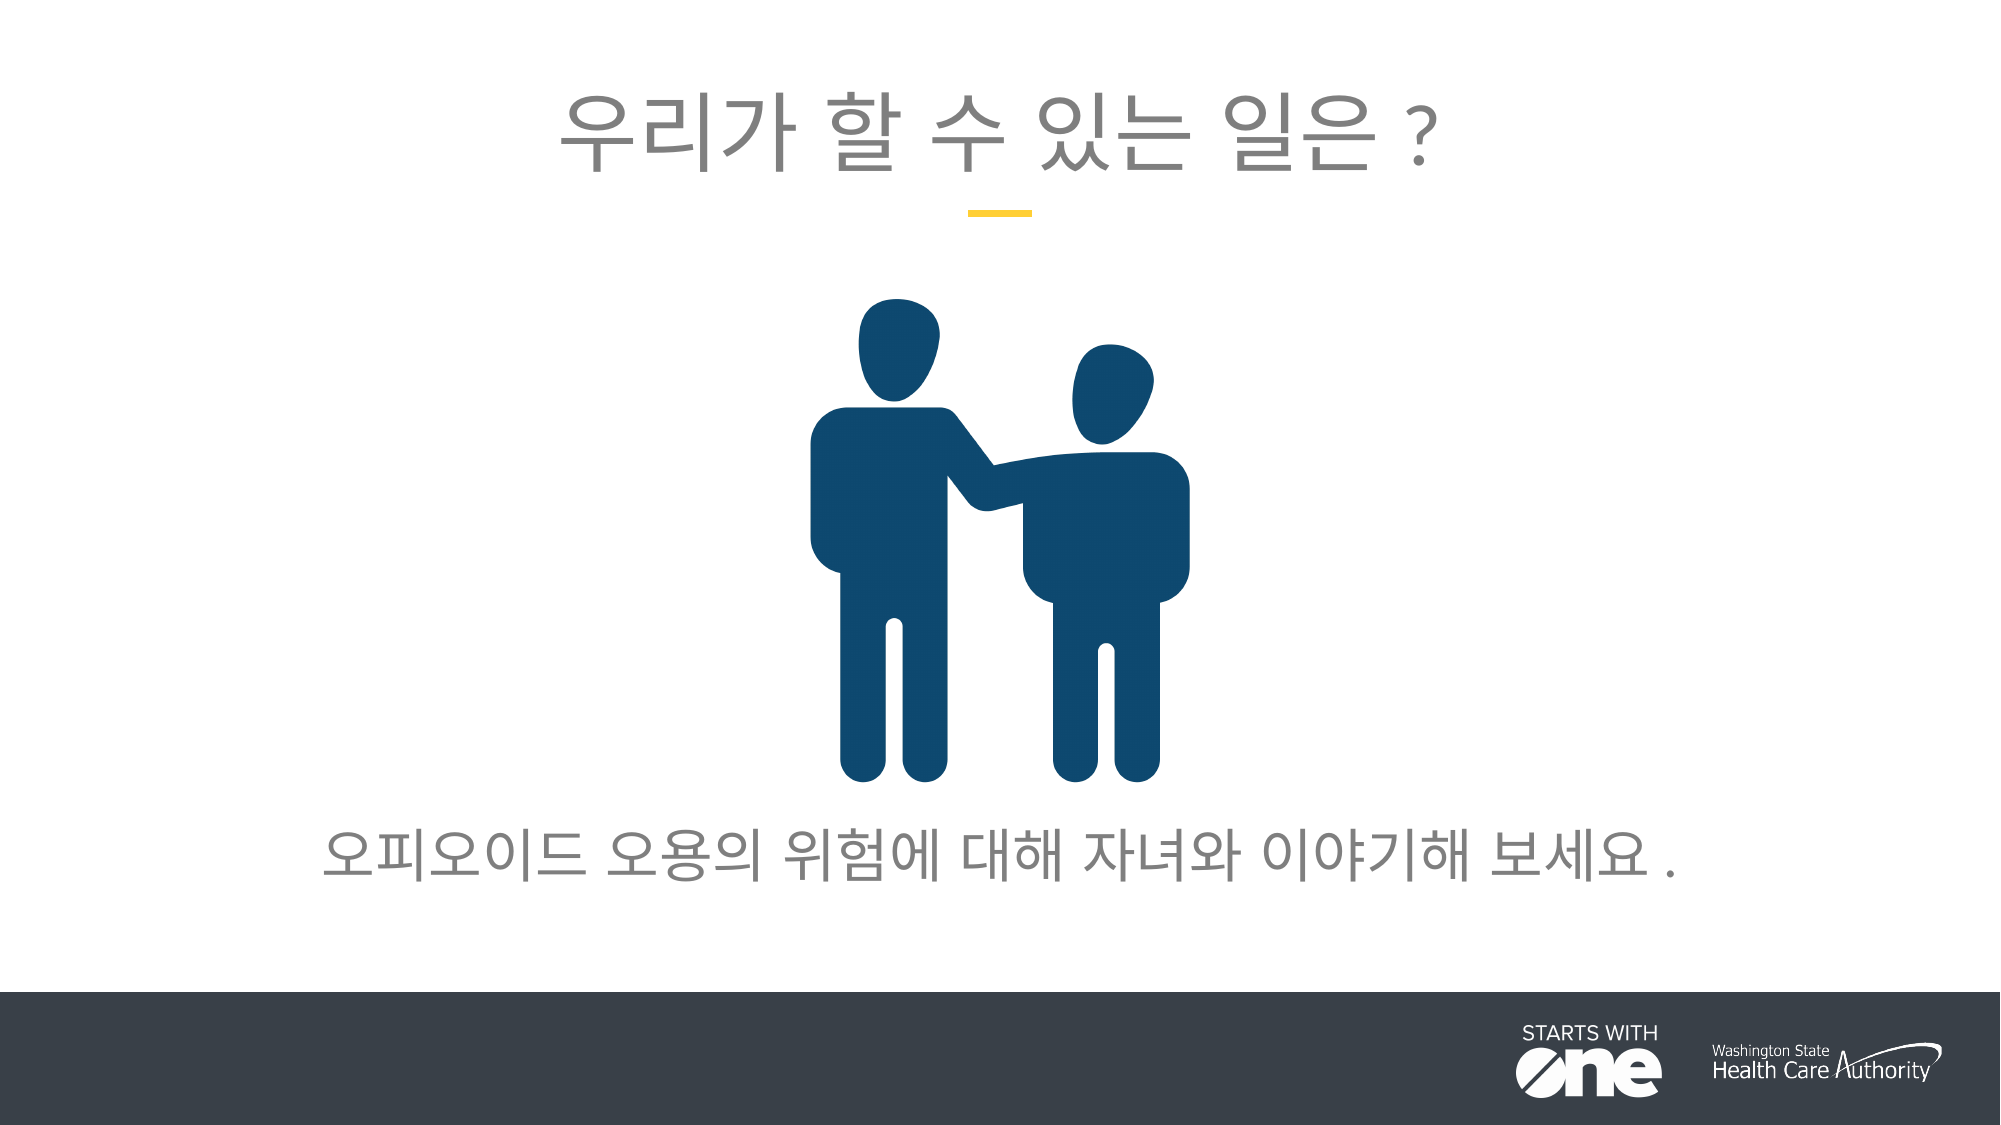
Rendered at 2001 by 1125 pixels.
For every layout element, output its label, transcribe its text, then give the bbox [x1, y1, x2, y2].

picture [721, 261, 1279, 820]
title 우리가 할 수 있는 일은? [137, 59, 1863, 216]
list 오피오이드 오용의 위험에 대해 자녀와 이야기해 보세요. [137, 267, 1863, 982]
picture [1516, 1025, 1662, 1098]
